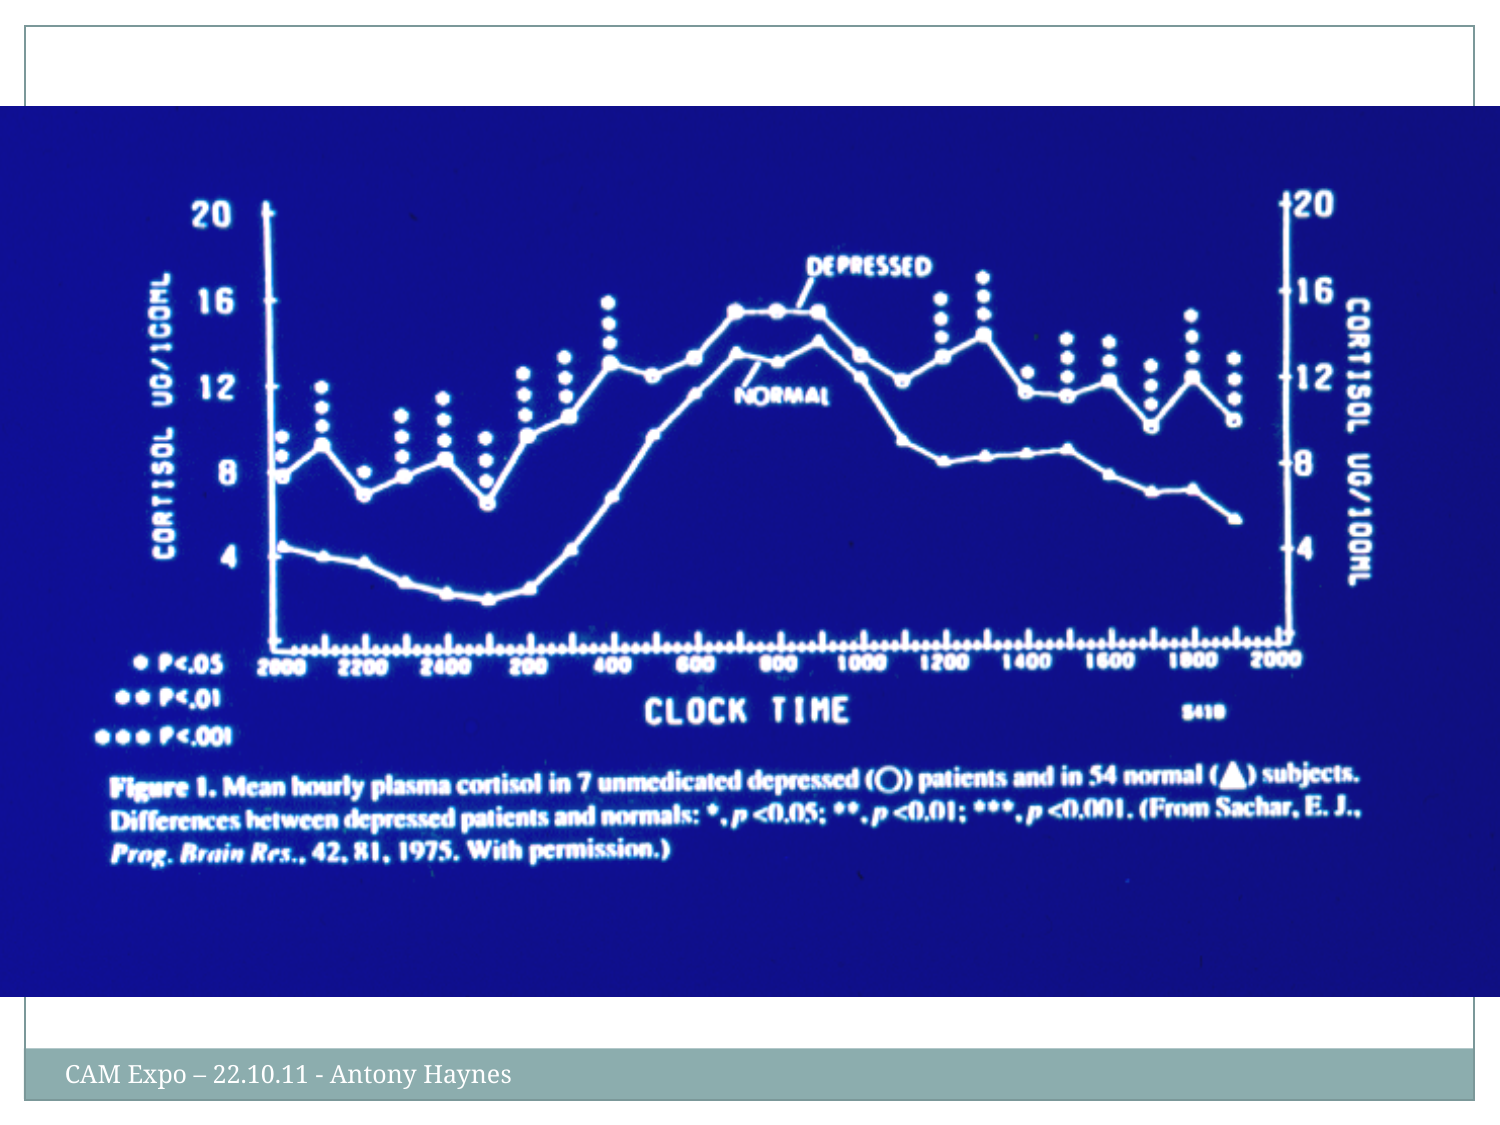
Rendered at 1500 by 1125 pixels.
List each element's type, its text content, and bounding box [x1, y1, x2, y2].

picture [0, 105, 1500, 997]
footer CAM Expo – 22.10.11 - Antony Haynes [50, 1051, 638, 1112]
